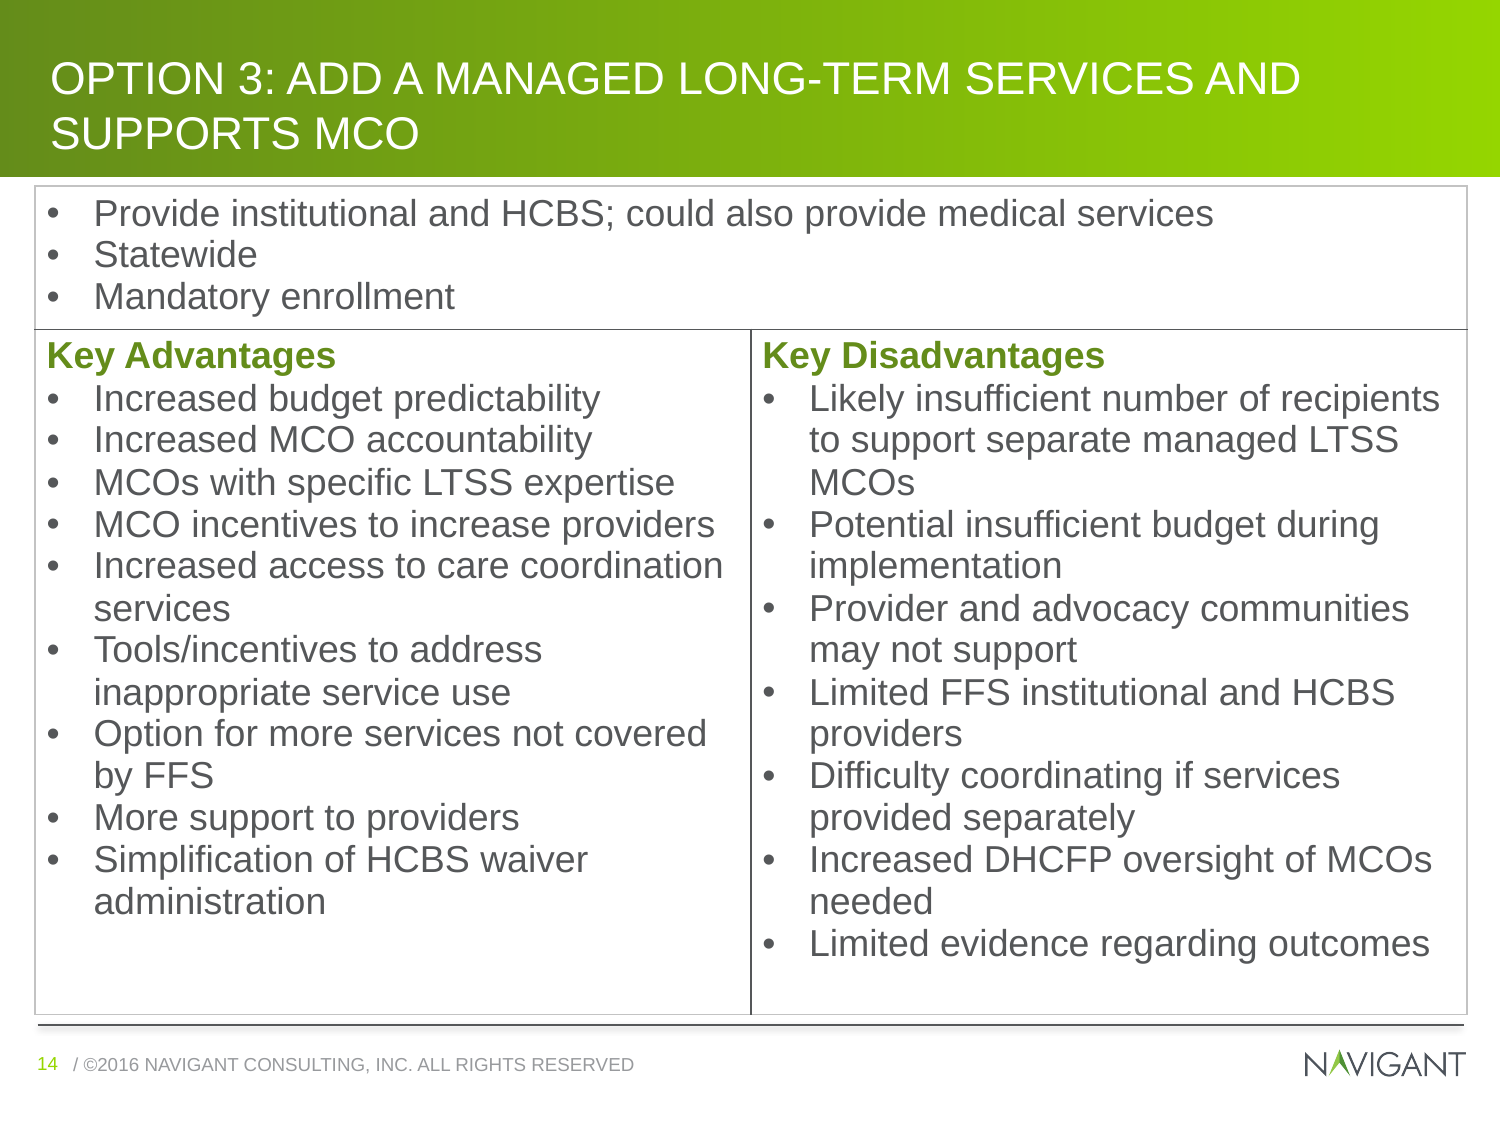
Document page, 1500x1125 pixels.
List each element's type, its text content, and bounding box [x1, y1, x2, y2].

picture [1305, 1049, 1466, 1077]
title Option 3: Add a Managed Long-Term Services and Supports MCO [35, 0, 1466, 166]
table_cell Key Advantages Increased budget predictability Increased MCO accountability MCOs with specific LTSS expertise MCO incentives to increase providers Increased access to care coordination services Tools/incentives to address inappropriate service use Option for more services not covered by FFS More support to providers Simplification of HCBS waiver administration [36, 330, 750, 1014]
table_cell Key Disadvantages Likely insufficient number of recipients to support separate managed LTSS MCOs Potential insufficient budget during implementation Provider and advocacy communities may not support Limited FFS institutional and HCBS providers Difficulty coordinating if services provided separately Increased DHCFP oversight of MCOs needed Limited evidence regarding outcomes [752, 330, 1466, 1014]
table_header Provide institutional and HCBS; could also provide medical services Statewide Mandatory enrollment [36, 187, 1466, 329]
